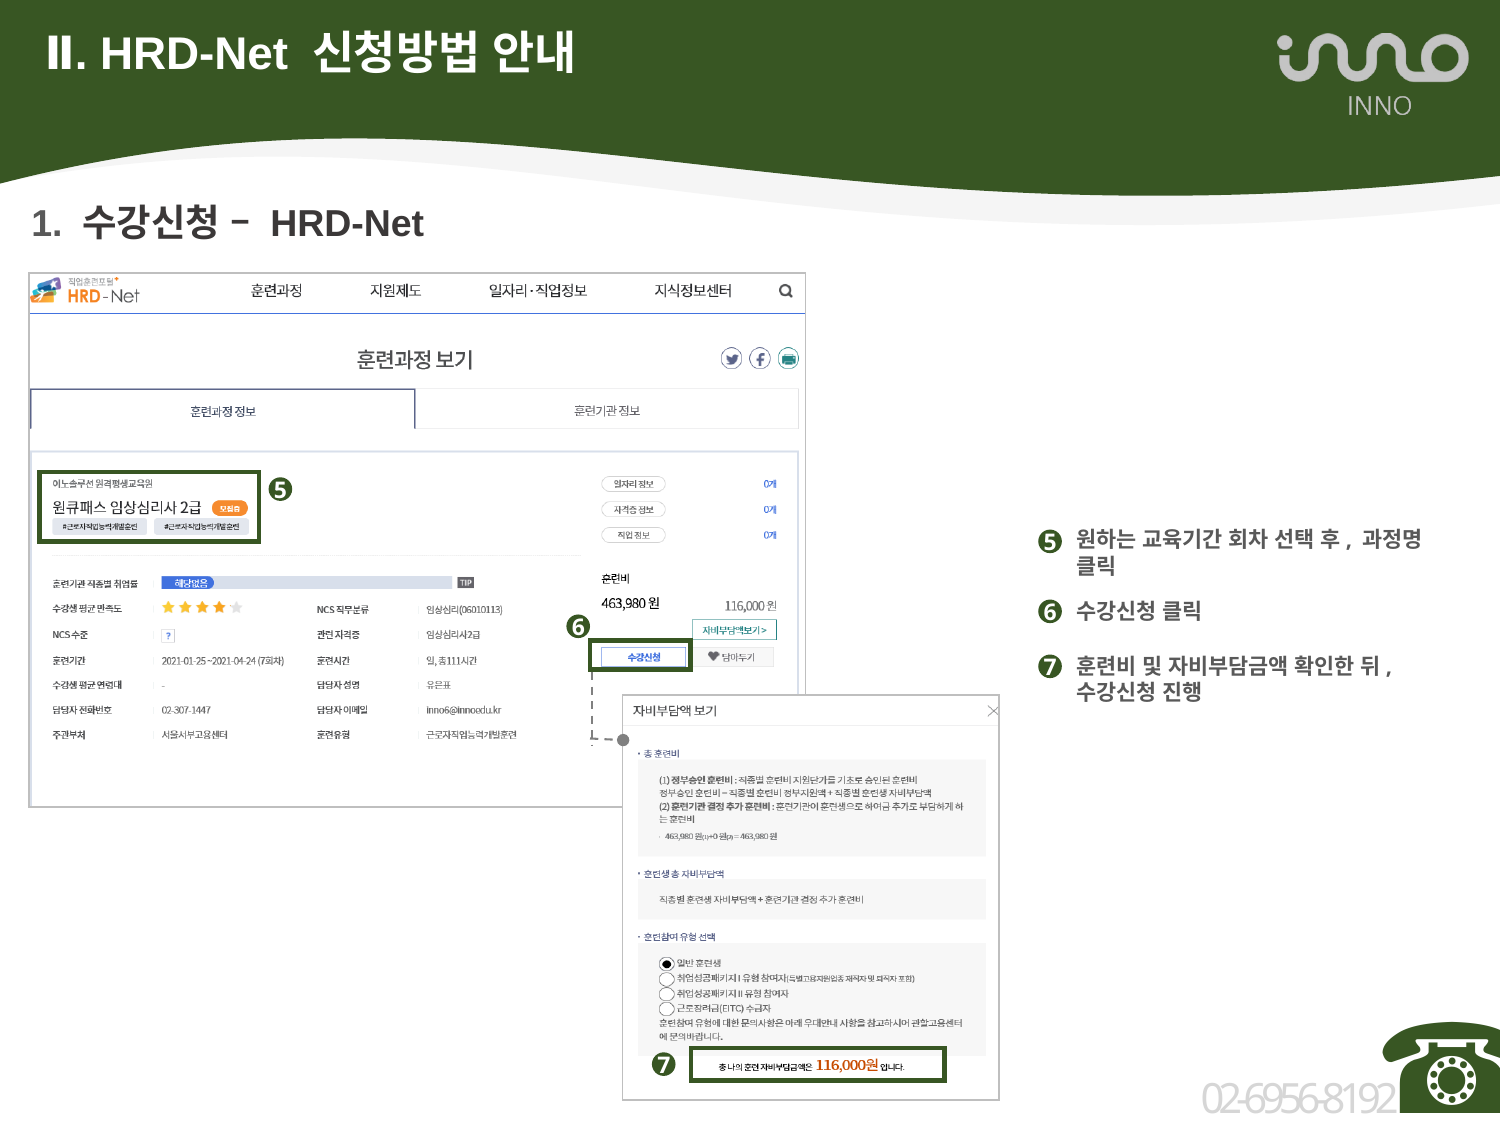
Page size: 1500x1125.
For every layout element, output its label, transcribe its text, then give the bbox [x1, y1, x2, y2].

text_box Ⅱ. HRD-Net 신청방법 안내 [29, 16, 664, 86]
text_box 6 [1037, 598, 1063, 625]
text_box 7 [1037, 653, 1063, 680]
text_box 원하는 교육기간 회차 선택 후, 과정명 클릭 [1061, 518, 1476, 578]
text_box 1. 수강신청 – HRD-Net [16, 191, 539, 252]
text_box 수강신청 클릭 [1061, 589, 1491, 644]
text_box 5 [1037, 528, 1063, 555]
picture [29, 273, 999, 1100]
text_box 훈련비 및 자비부담금액 확인한 뒤, 수강신청 진행 [1061, 644, 1491, 704]
